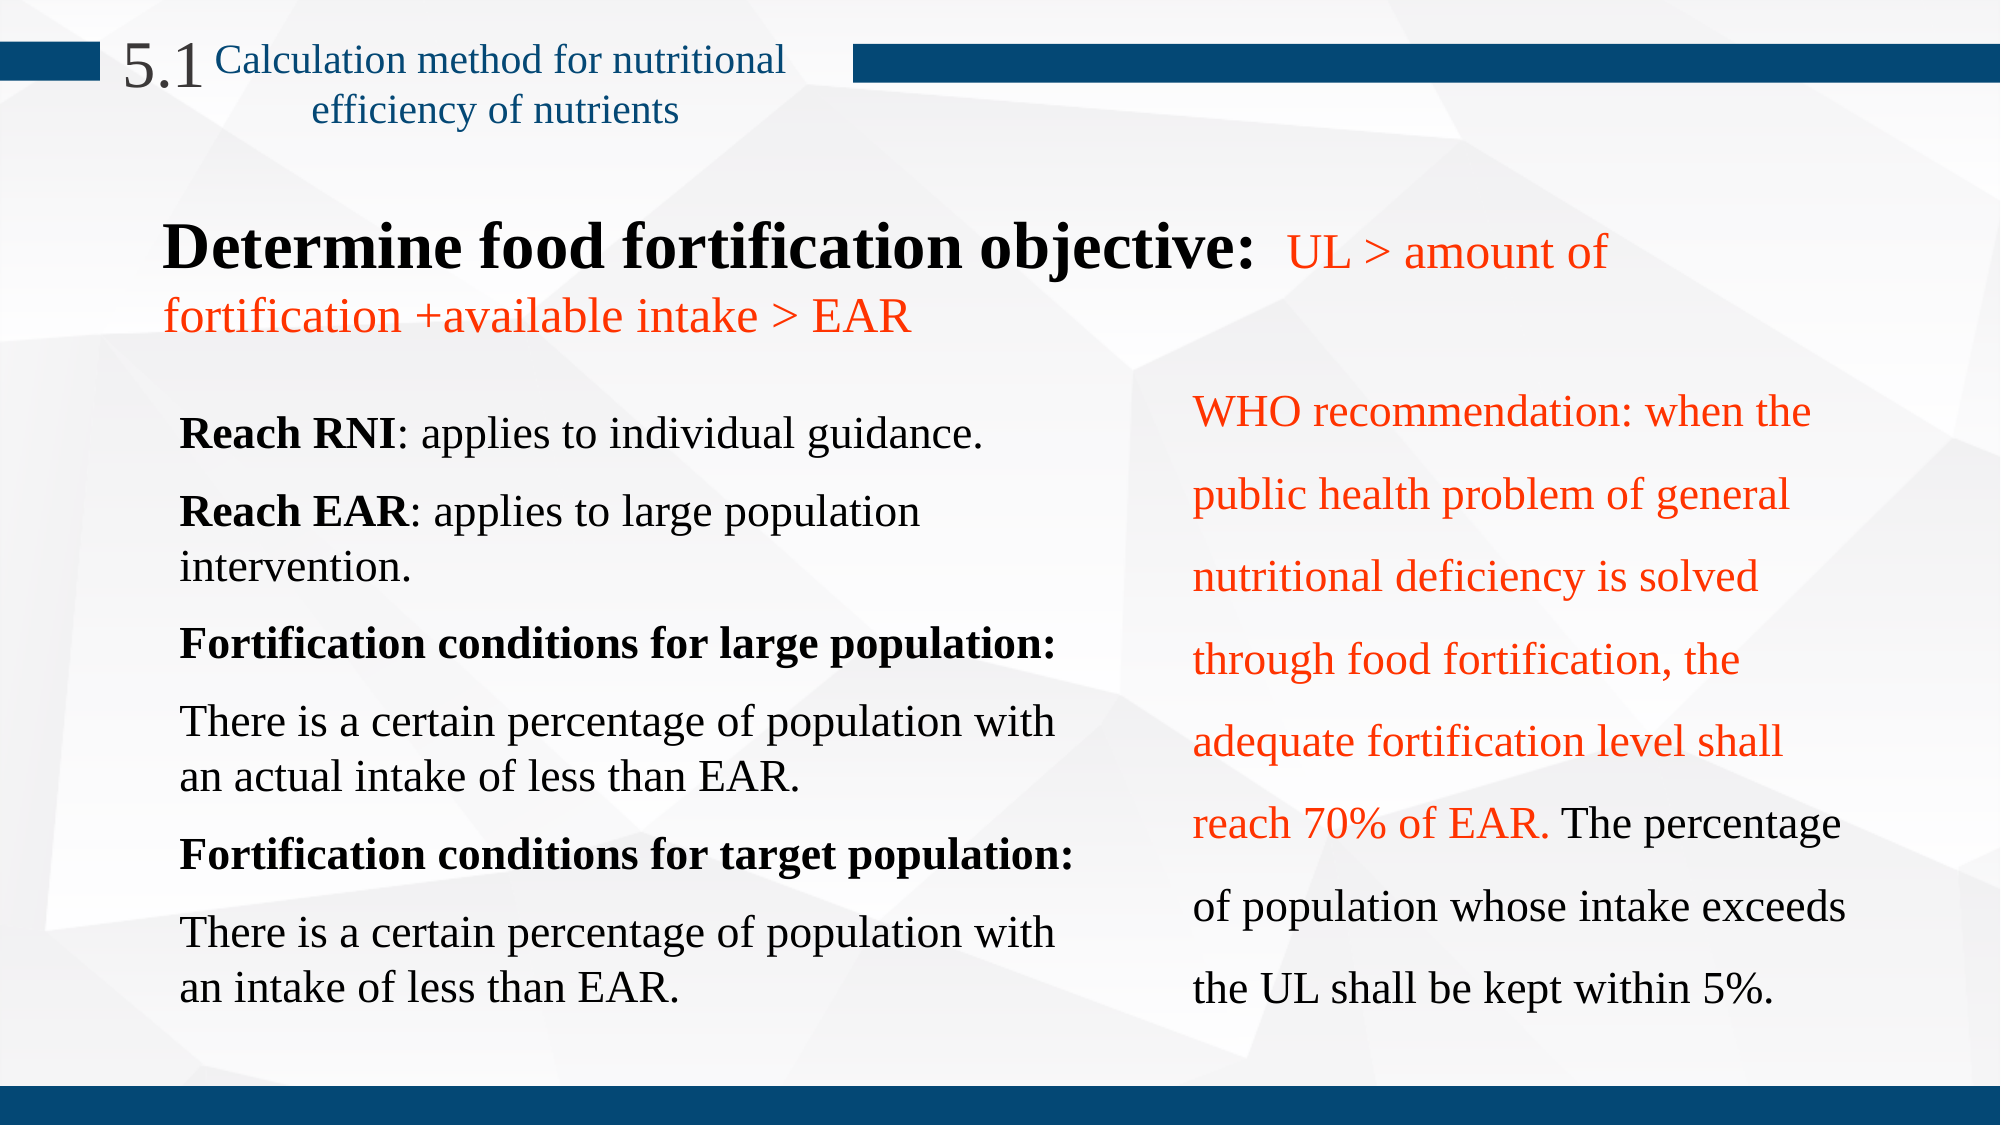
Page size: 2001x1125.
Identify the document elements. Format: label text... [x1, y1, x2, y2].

picture [0, 0, 2001, 1125]
text_box Calculation method for nutritional efficiency of nutrients [148, 24, 853, 140]
text_box Reach RNI: applies to individual guidance. Reach EAR: applies to large population intervention. Fortification conditions for large population: There is a certain percentage of population with an actual intake of less than EAR. Fortification conditions for target population: There is a certain percentage of population with an intake of less than EAR. [164, 395, 1096, 1020]
text_box WHO recommendation: when the public health problem of general nutritional deficiency is solved through food fortification, the adequate fortification level shall reach 70% of EAR. The percentage of population whose intake exceeds the UL shall be kept within 5%. [1177, 346, 1898, 1021]
text_box [0, 41, 100, 82]
text_box [853, 43, 2000, 84]
text_box 5.1 [100, 13, 229, 108]
text_box Determine food fortification objective: UL > amount of fortification +available intake > EAR [148, 194, 1764, 350]
text_box [0, 1085, 2000, 1125]
